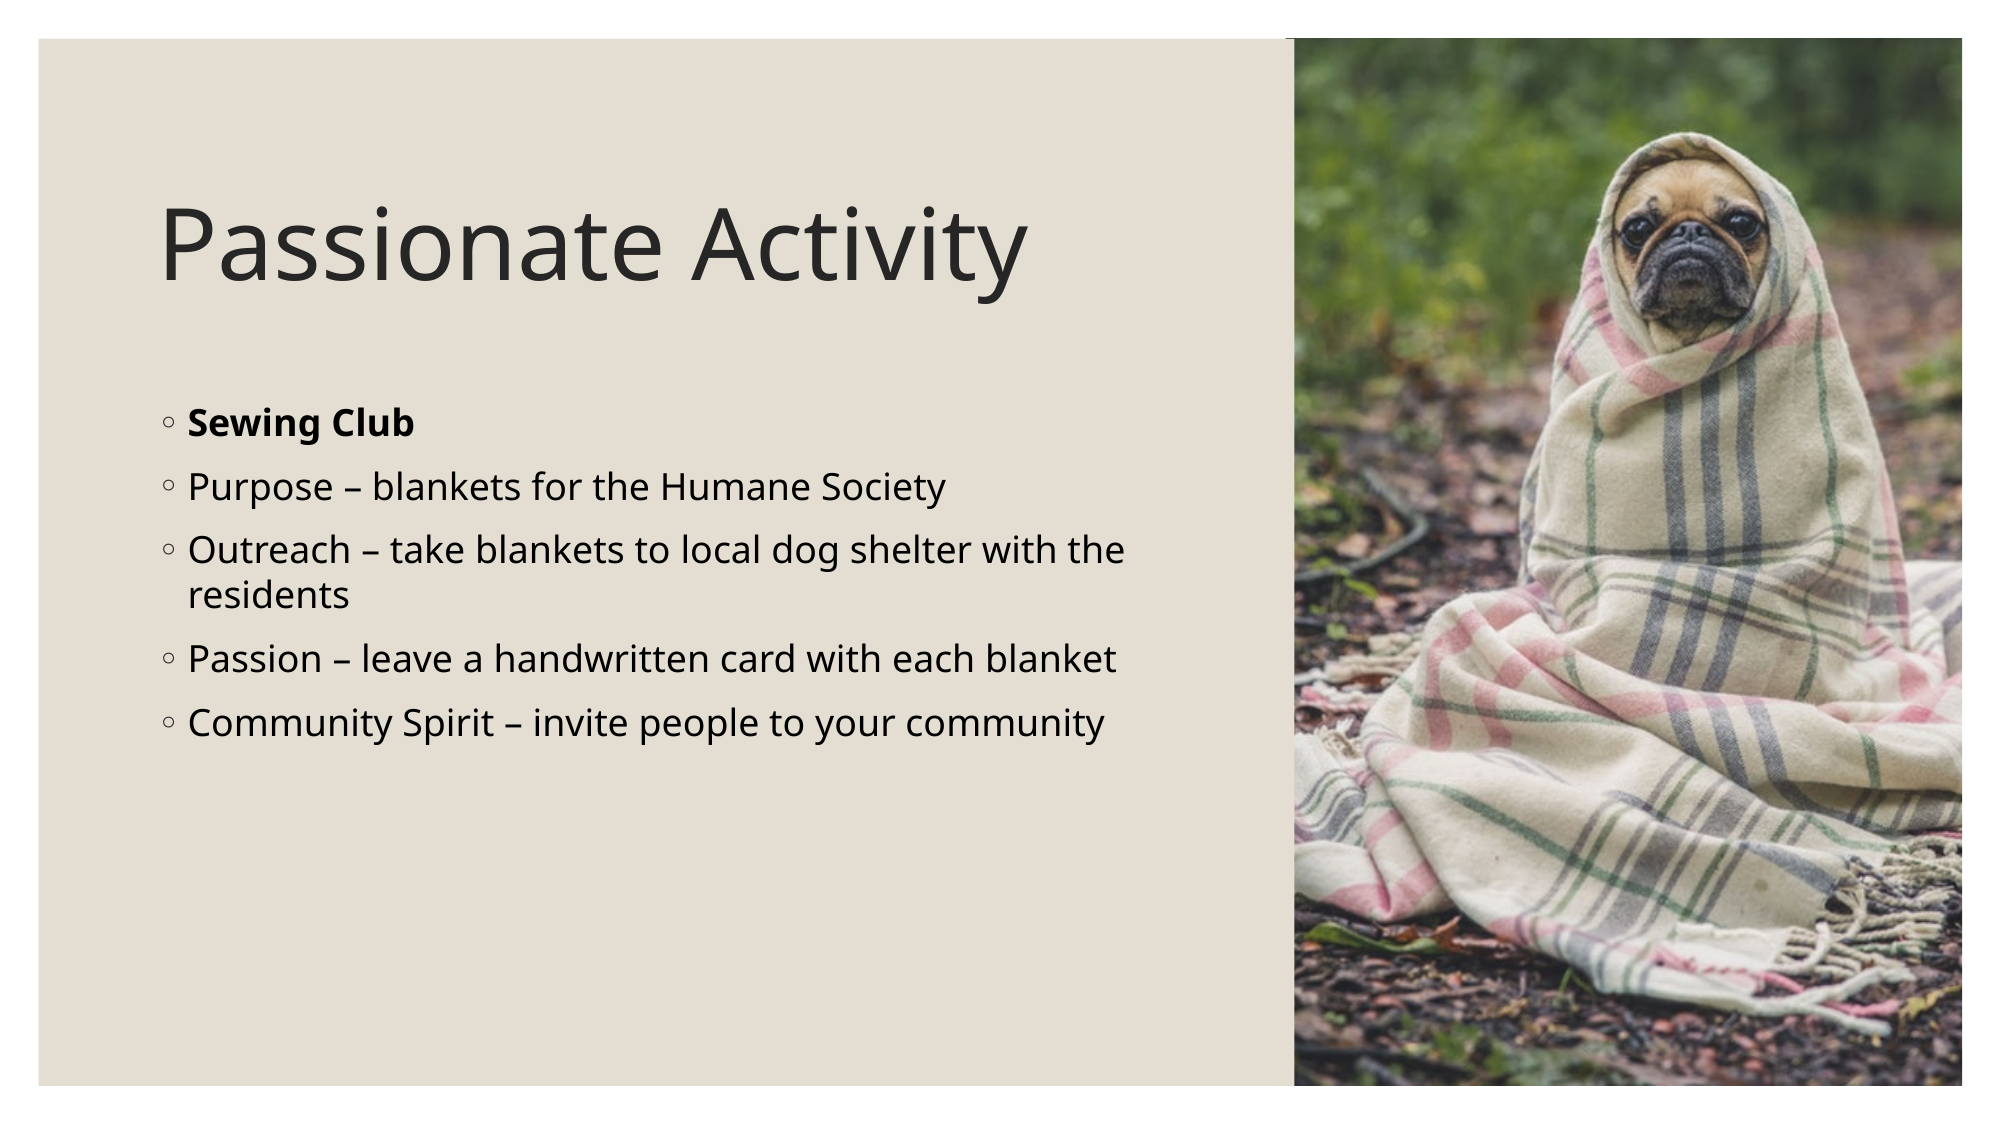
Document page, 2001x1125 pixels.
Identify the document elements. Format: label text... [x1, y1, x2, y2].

text_box [38, 38, 1281, 1087]
list Sewing Club Purpose – blankets for the Humane Society Outreach – take blankets to local dog shelter with the residents Passion – leave a handwritten card with each blanket Community Spirit – invite people to your community [142, 391, 1173, 990]
picture [1285, 38, 1963, 1086]
title Passionate Activity [142, 105, 1173, 391]
